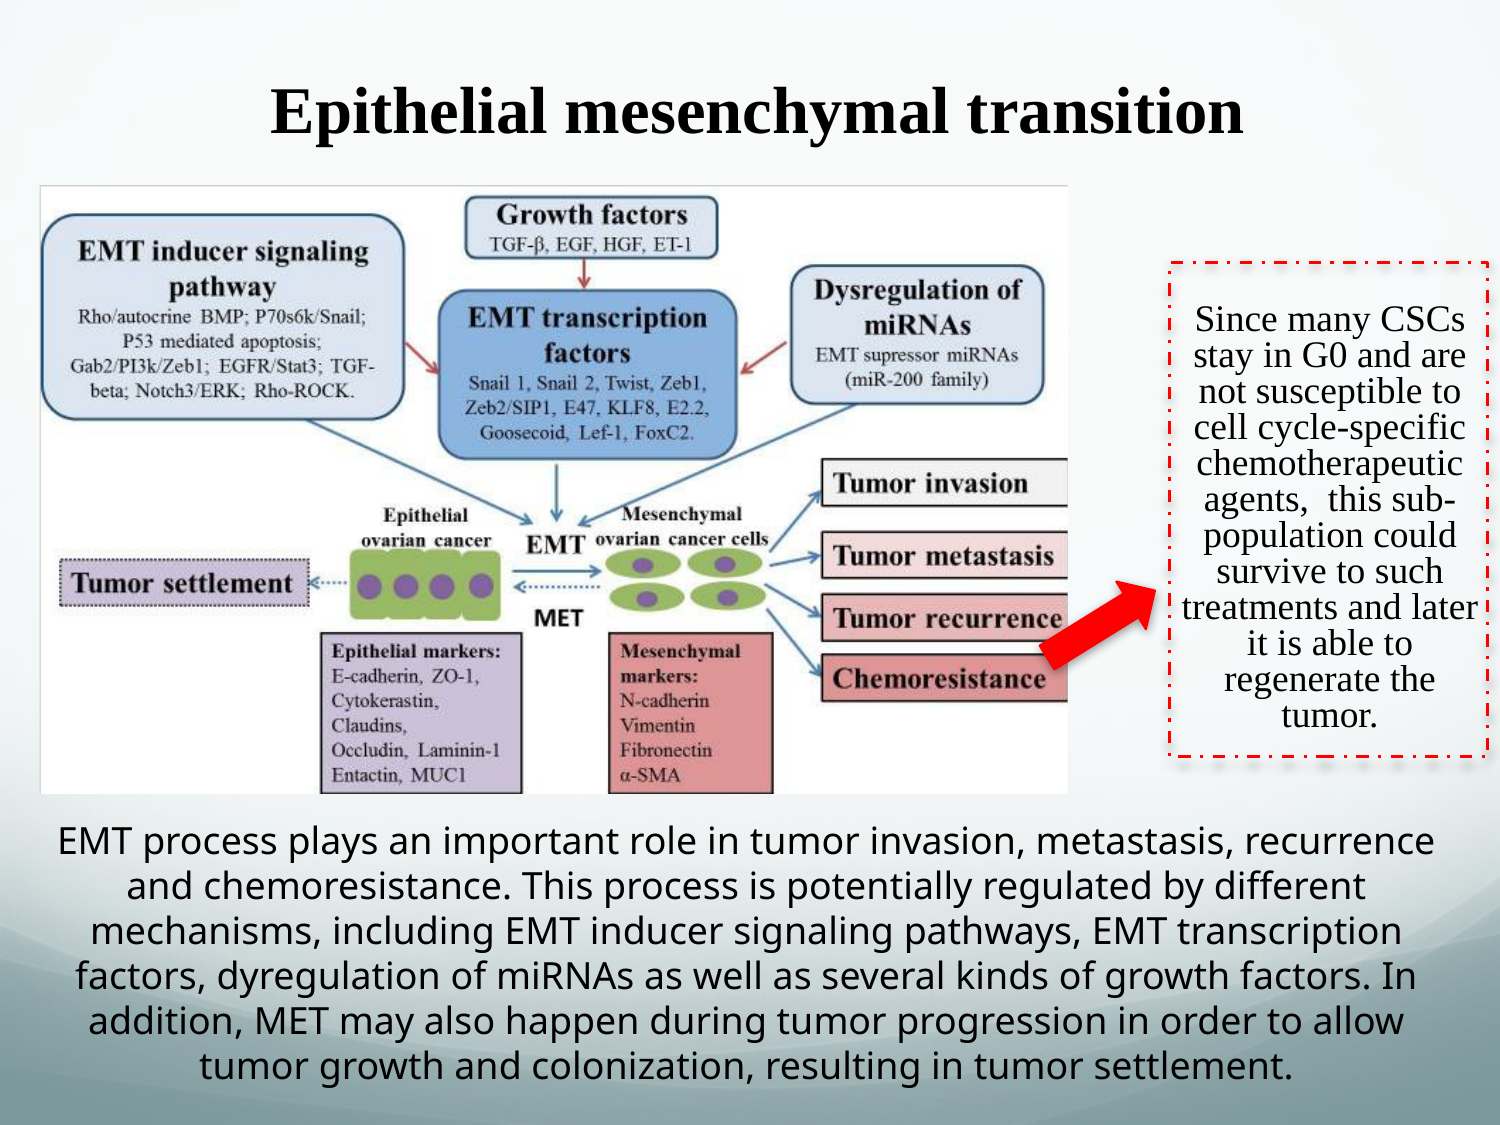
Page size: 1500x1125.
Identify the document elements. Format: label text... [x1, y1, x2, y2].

text_box Epithelial mesenchymal transition [187, 60, 1330, 155]
text_box EMT process plays an important role in tumor invasion, metastasis, recurrence and chemoresistance. This process is potentially regulated by different mechanisms, including EMT inducer signaling pathways, EMT transcription factors, dyregulation of miRNAs as well as several kinds of growth factors. In addition, MET may also happen during tumor progression in order to allow tumor growth and colonization, resulting in tumor settlement. [20, 809, 1473, 1095]
picture [38, 184, 1069, 794]
text_box [1169, 261, 1489, 295]
text_box [1169, 742, 1489, 758]
text_box [1086, 580, 1157, 652]
text_box Since many CSCs stay in G0 and are not susceptible to cell cycle-specific chemotherapeutic agents, this sub-population could survive to such treatments and later it is able to regenerate the tumor. [1158, 295, 1500, 742]
